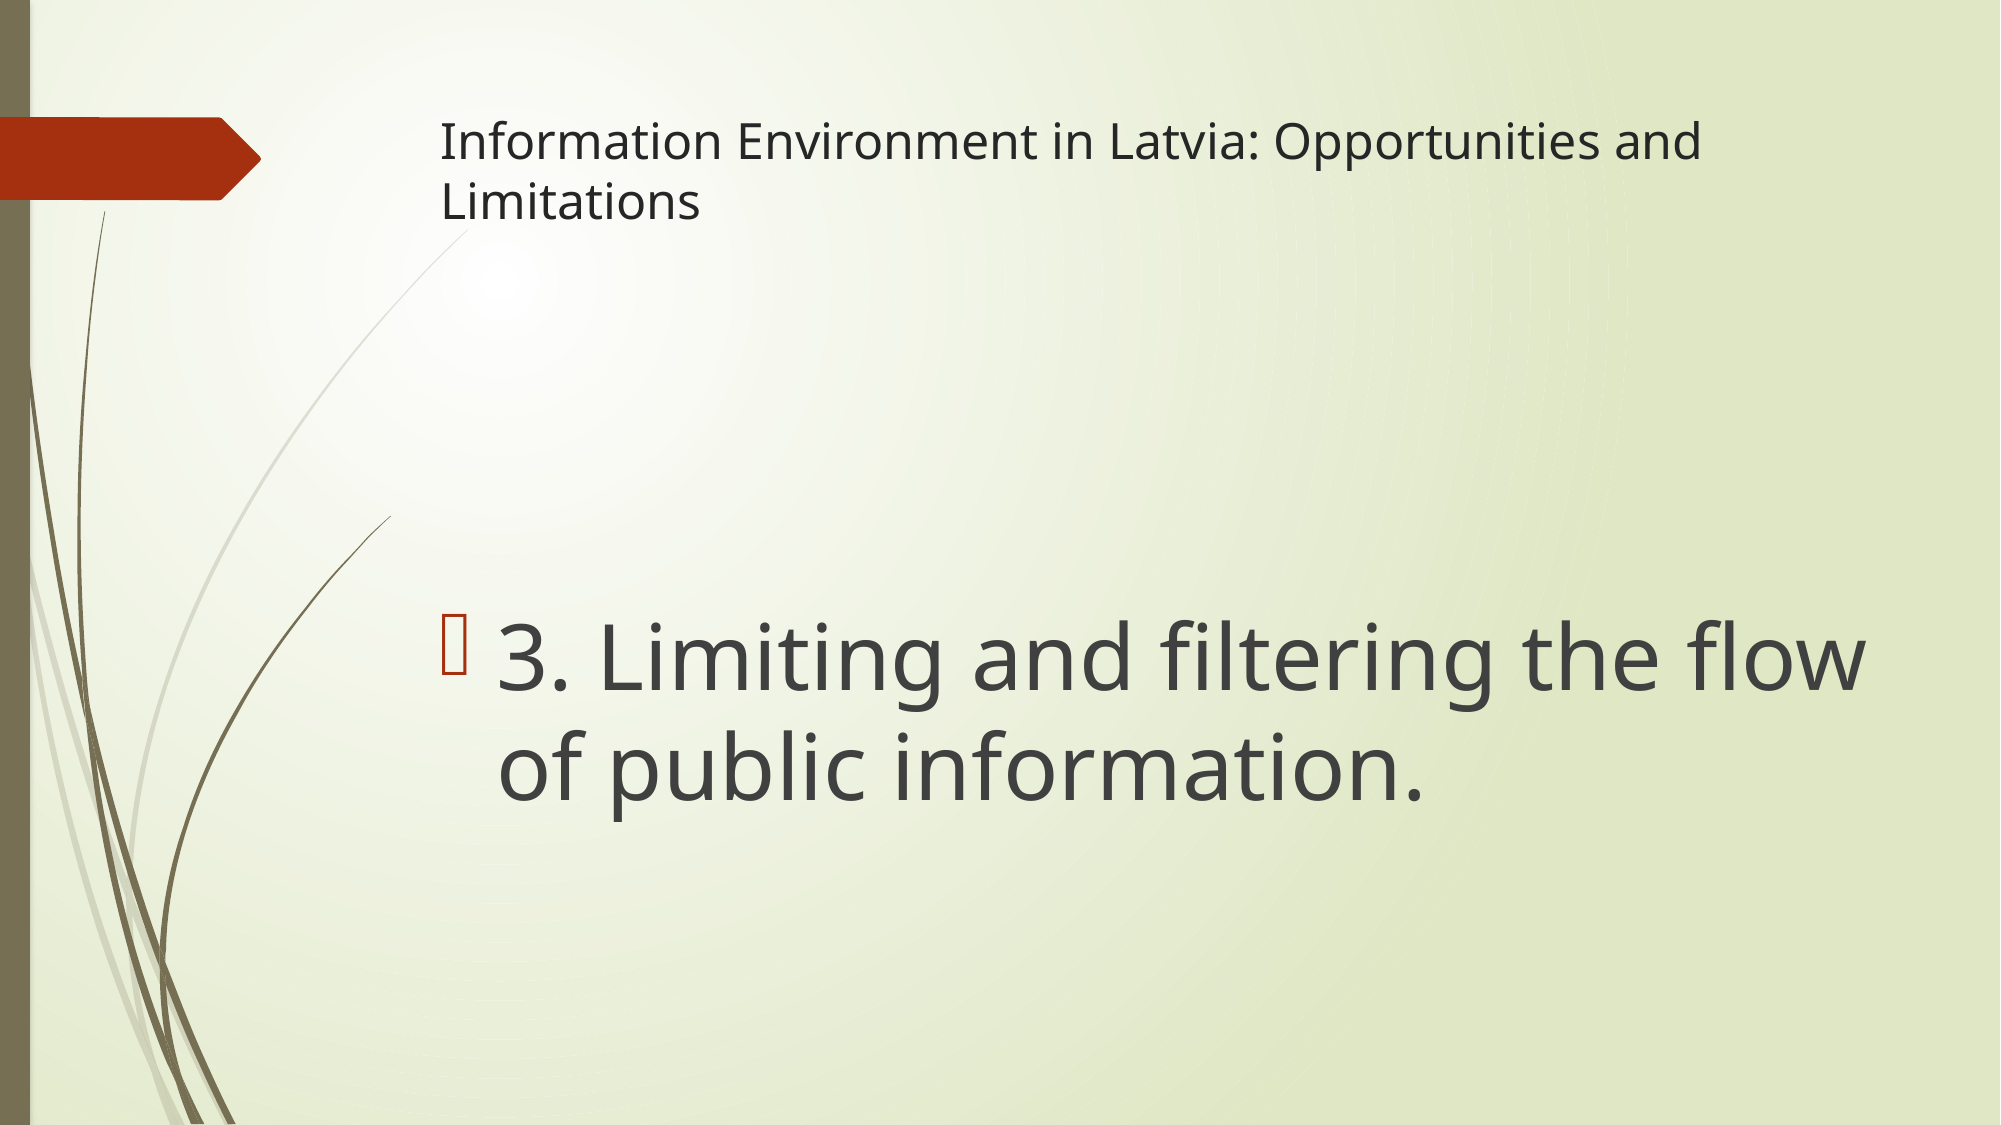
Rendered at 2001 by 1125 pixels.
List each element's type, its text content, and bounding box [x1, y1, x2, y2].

title Information Environment in Latvia: Opportunities and Limitations [425, 102, 1888, 313]
list 3. Limiting and filtering the flow of public information. [424, 350, 1888, 970]
